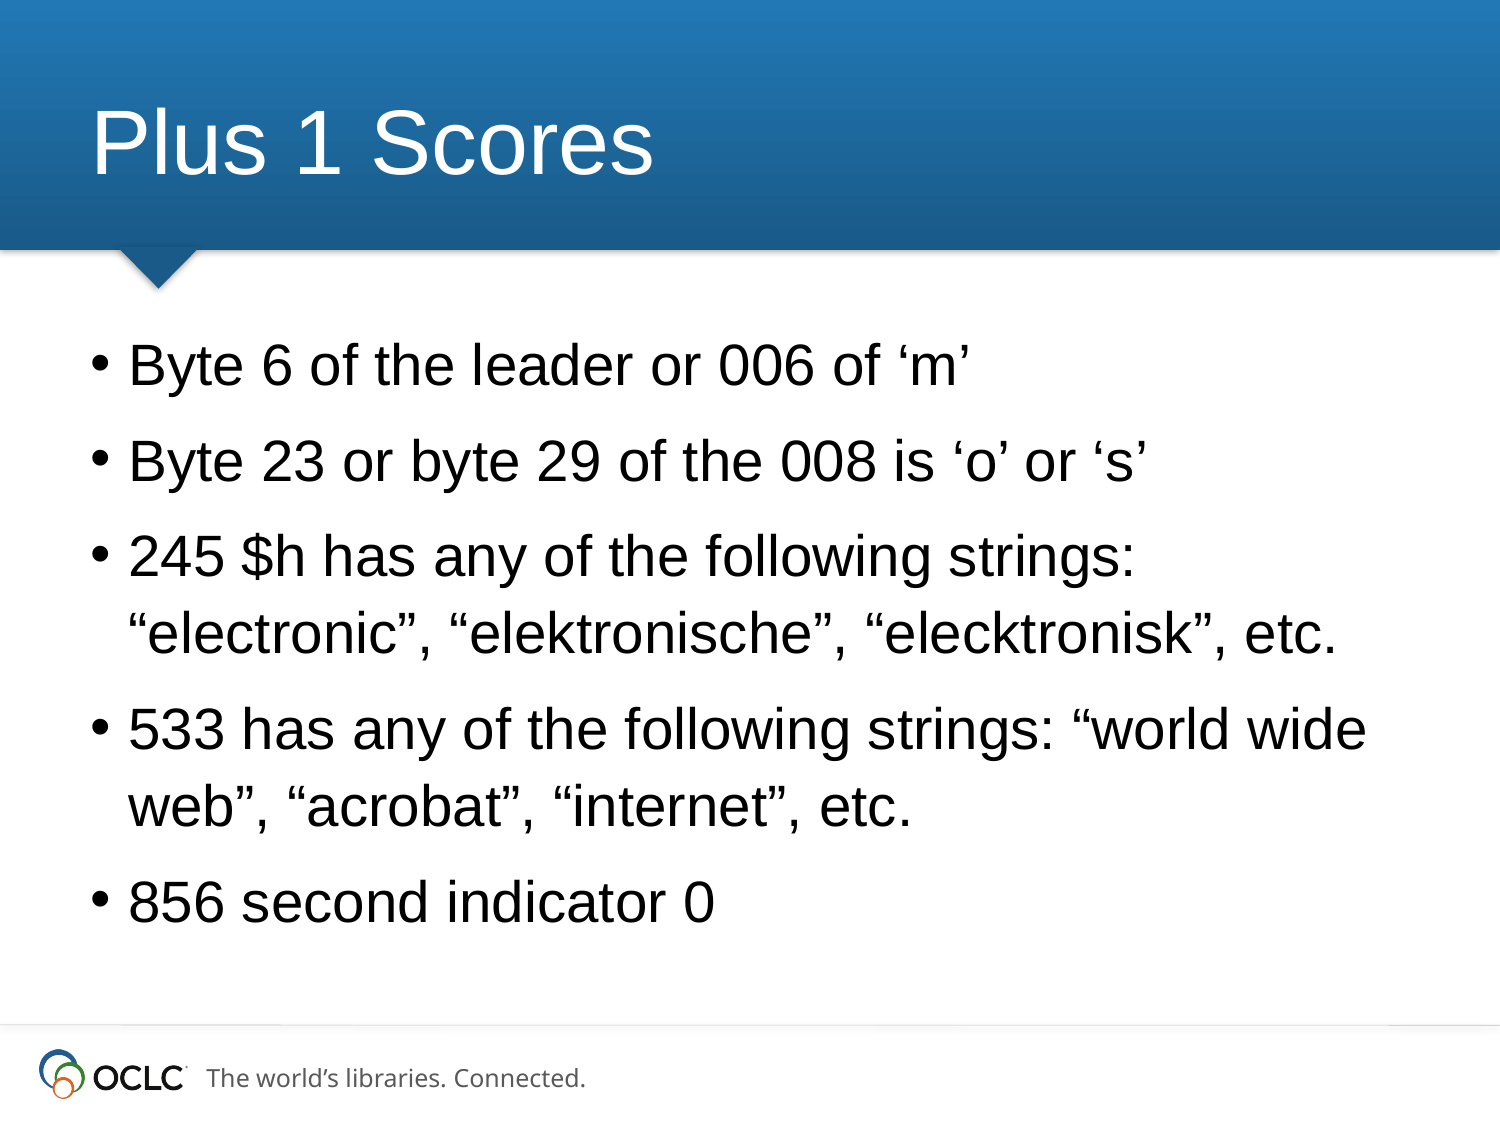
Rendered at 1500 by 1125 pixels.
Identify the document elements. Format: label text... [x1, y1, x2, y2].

list Byte 6 of the leader or 006 of ‘m’ Byte 23 or byte 29 of the 008 is ‘o’ or ‘s’ 245 $h has any of the following strings: “electronic”, “elektronische”, “elecktronisk”, etc. 533 has any of the following strings: “world wide web”, “acrobat”, “internet”, etc. 856 second indicator 0 [75, 312, 1425, 1005]
picture [39, 1049, 188, 1099]
title Plus 1 Scores [75, 62, 1425, 213]
